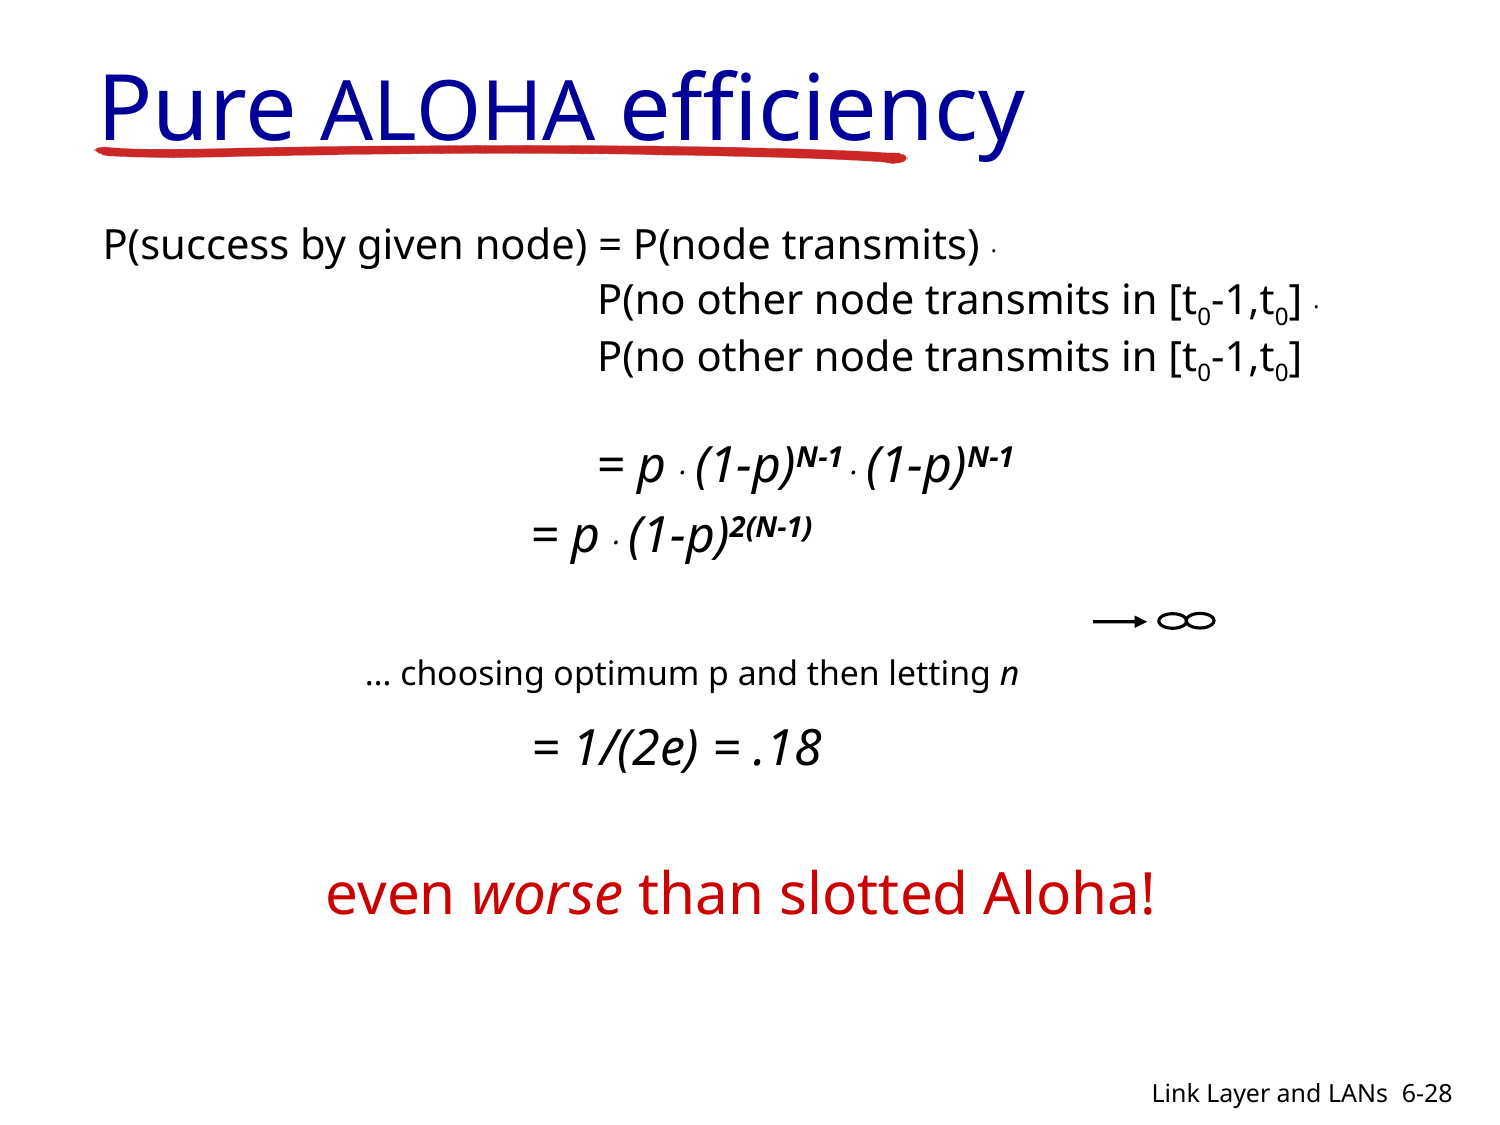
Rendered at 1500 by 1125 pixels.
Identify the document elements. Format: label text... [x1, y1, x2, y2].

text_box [1092, 613, 1215, 629]
list P(success by given node) = P(node transmits) . P(no other node transmits in [t0-1,t0] . P(no other node transmits in [t0-1,t0] = p . (1-p)N-1 . (1-p)N-1 = p . (1-p)2(N-1) … choosing optimum p and then letting n = 1/(2e) = .18 [87, 217, 1444, 981]
title Pure ALOHA efficiency [82, 25, 1357, 184]
picture [91, 140, 917, 170]
text_box even worse than slotted Aloha! [311, 848, 1171, 934]
footer Link Layer and LANs [1045, 1069, 1404, 1110]
slide_number 6-28 [1387, 1069, 1478, 1115]
